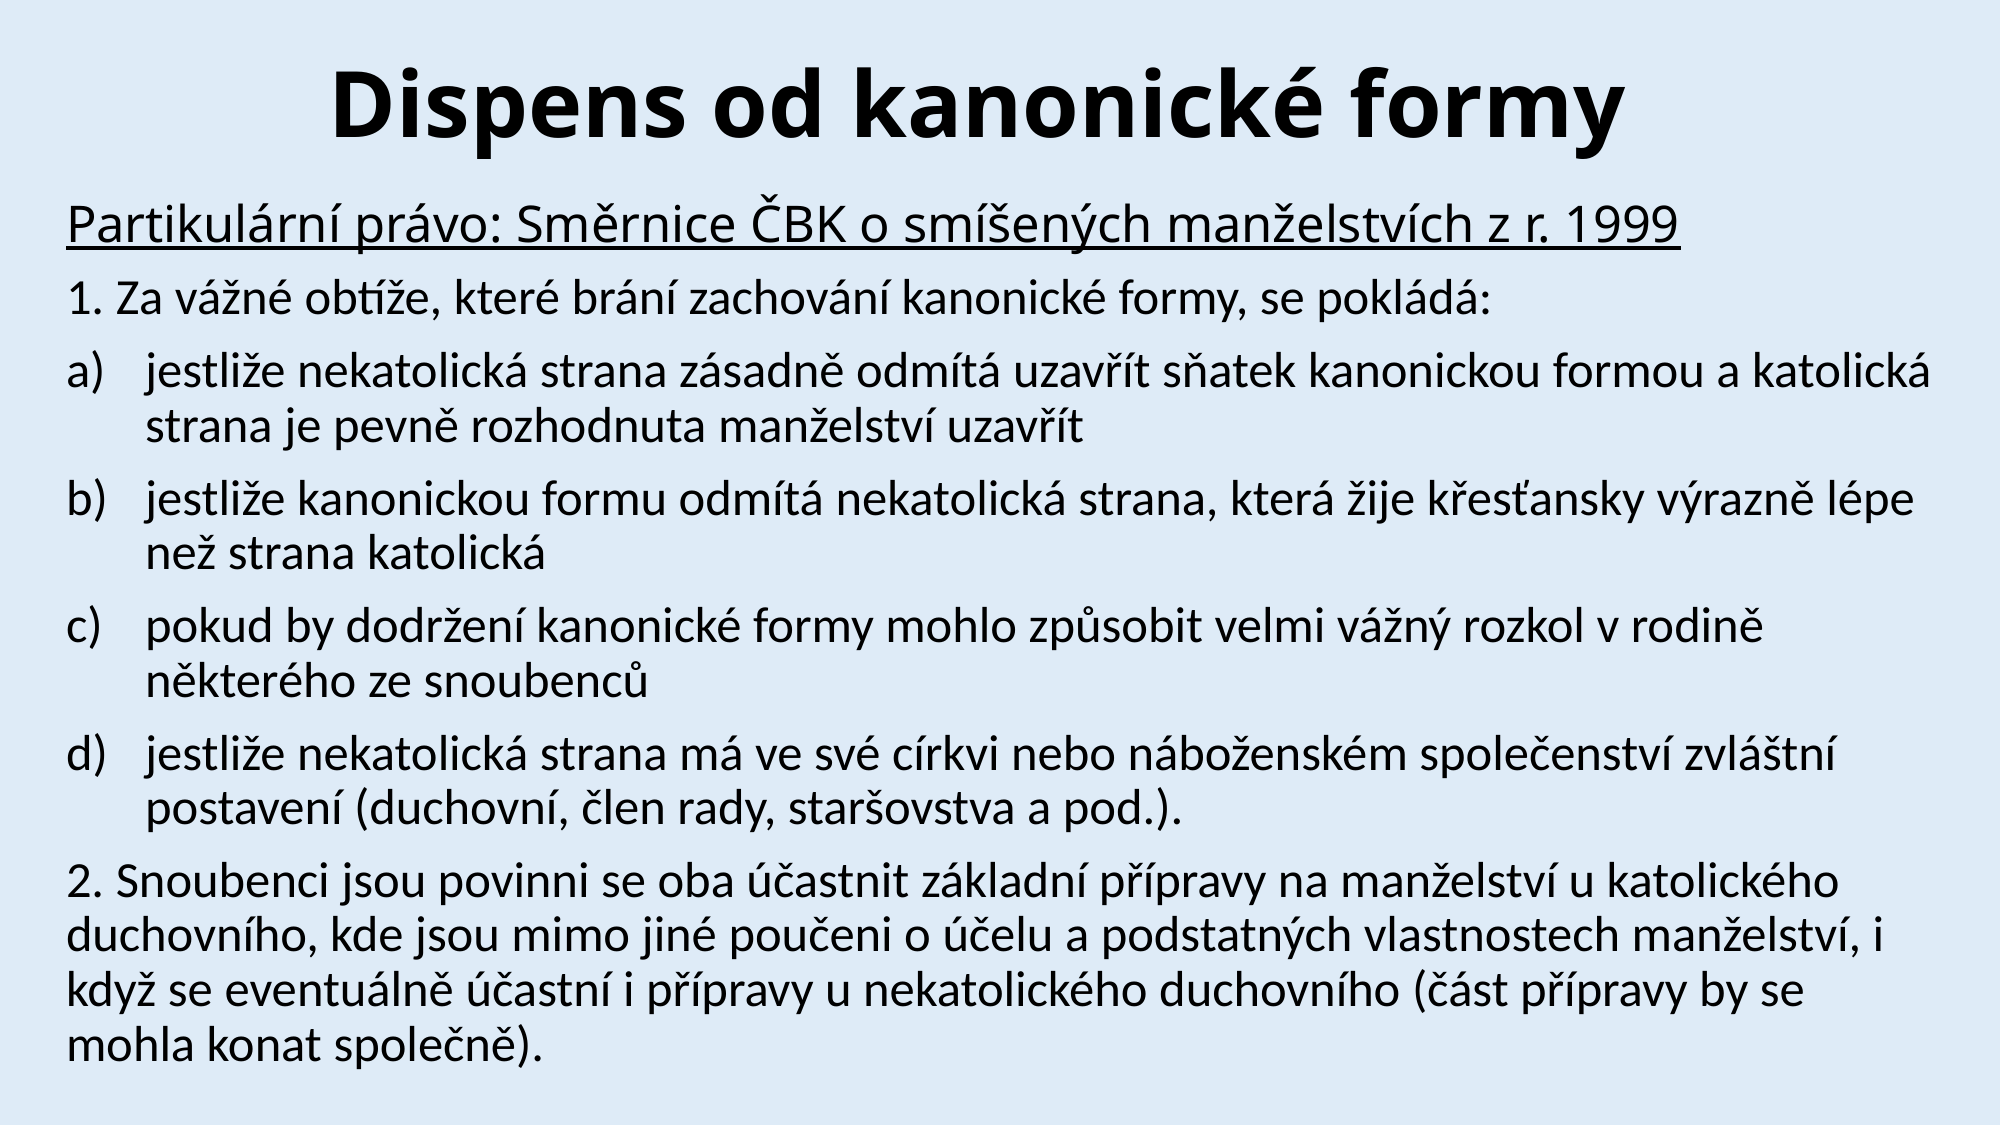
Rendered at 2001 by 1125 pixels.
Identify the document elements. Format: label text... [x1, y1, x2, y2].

title Dispens od kanonické formy [50, 41, 1905, 176]
list Partikulární právo: Směrnice ČBK o smíšených manželstvích z r. 1999 1. Za vážné obtíže, které brání zachování kanonické formy, se pokládá: jestliže nekatolická strana zásadně odmítá uzavřít sňatek kanonickou formou a katolická strana je pevně rozhodnuta manželství uzavřít jestliže kanonickou formu odmítá nekatolická strana, která žije křesťansky výrazně lépe než strana katolická pokud by dodržení kanonické formy mohlo způsobit velmi vážný rozkol v rodině některého ze snoubenců jestliže nekatolická strana má ve své církvi nebo náboženském společenství zvláštní postavení (duchovní, člen rady, staršovstva a pod.). 2. Snoubenci jsou povinni se oba účastnit základní přípravy na manželství u katolického duchovního, kde jsou mimo jiné poučeni o účelu a podstatných vlastnostech manželství, i když se eventuálně účastní i přípravy u nekatolického duchovního (část přípravy by se mohla konat společně). [50, 191, 1959, 1087]
